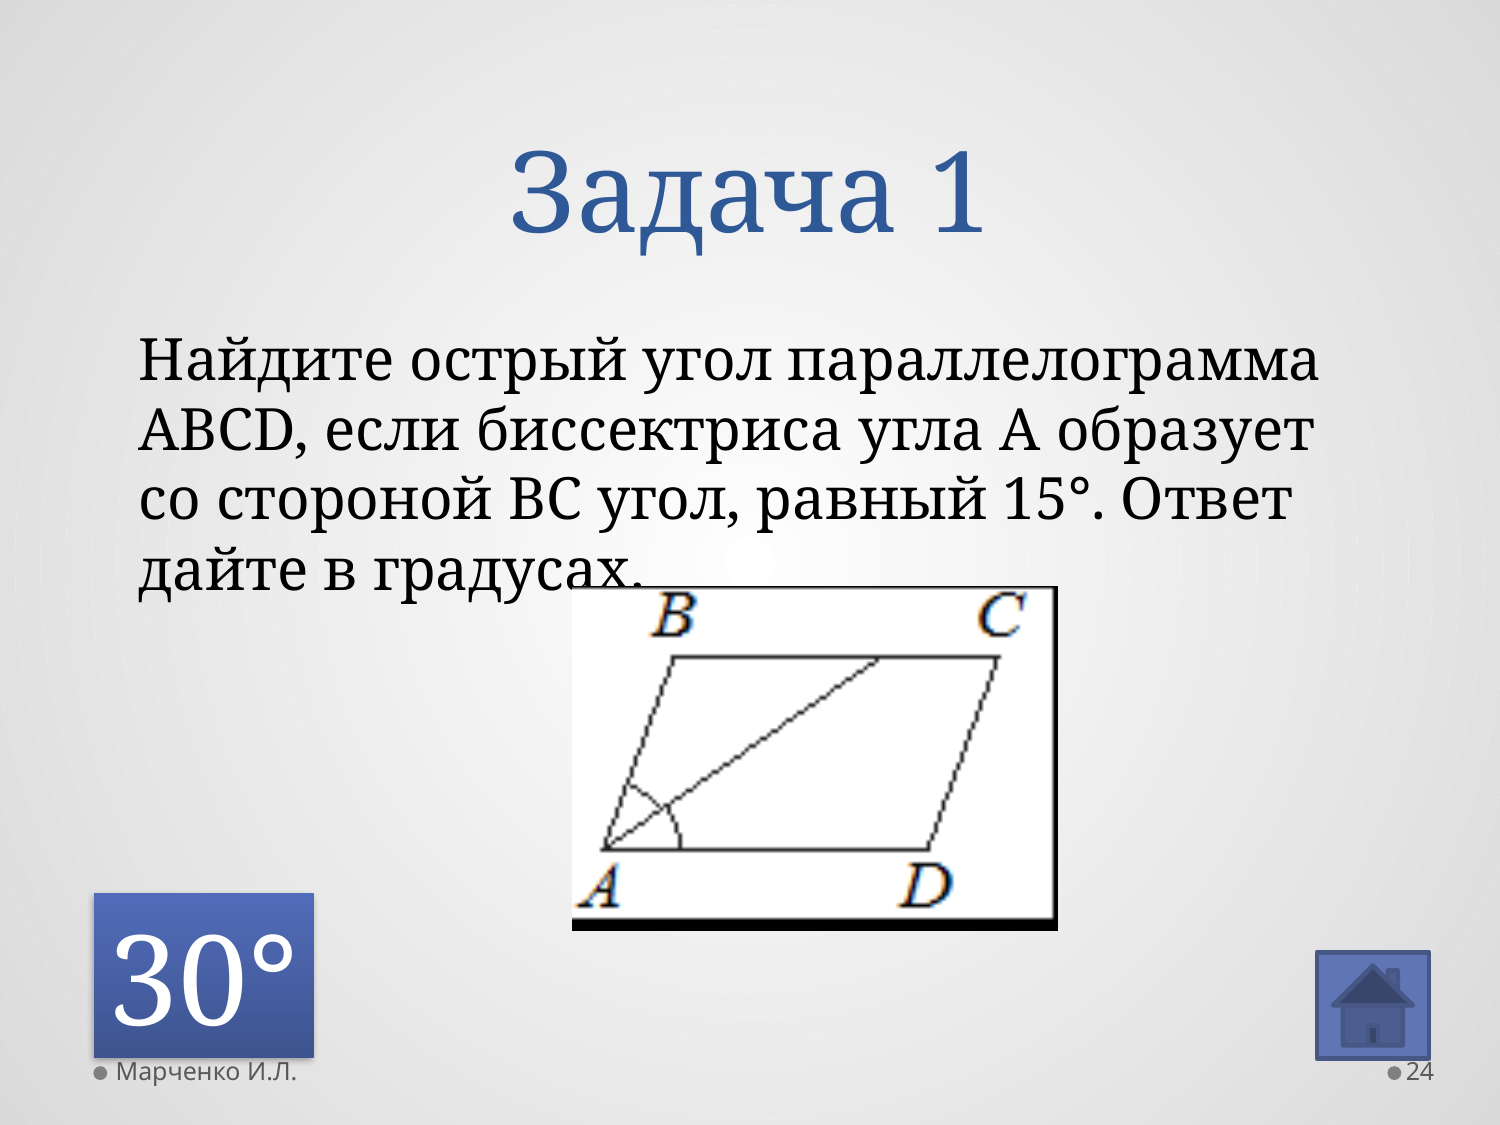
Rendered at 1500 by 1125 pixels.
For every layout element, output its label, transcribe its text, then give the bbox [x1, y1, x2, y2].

footer Марченко И.Л. [108, 1042, 576, 1103]
slide_number 24 [1401, 1042, 1494, 1103]
text_box Найдите острый угол параллелограмма ABCD, если биссектриса угла A образует со стороной BC угол, равный 15°. Ответ дайте в градусах. [123, 314, 1341, 610]
title Задача 1 [75, 0, 1425, 263]
picture [572, 585, 1059, 931]
text_box [1315, 950, 1431, 1061]
text_box 30° [94, 893, 314, 1058]
